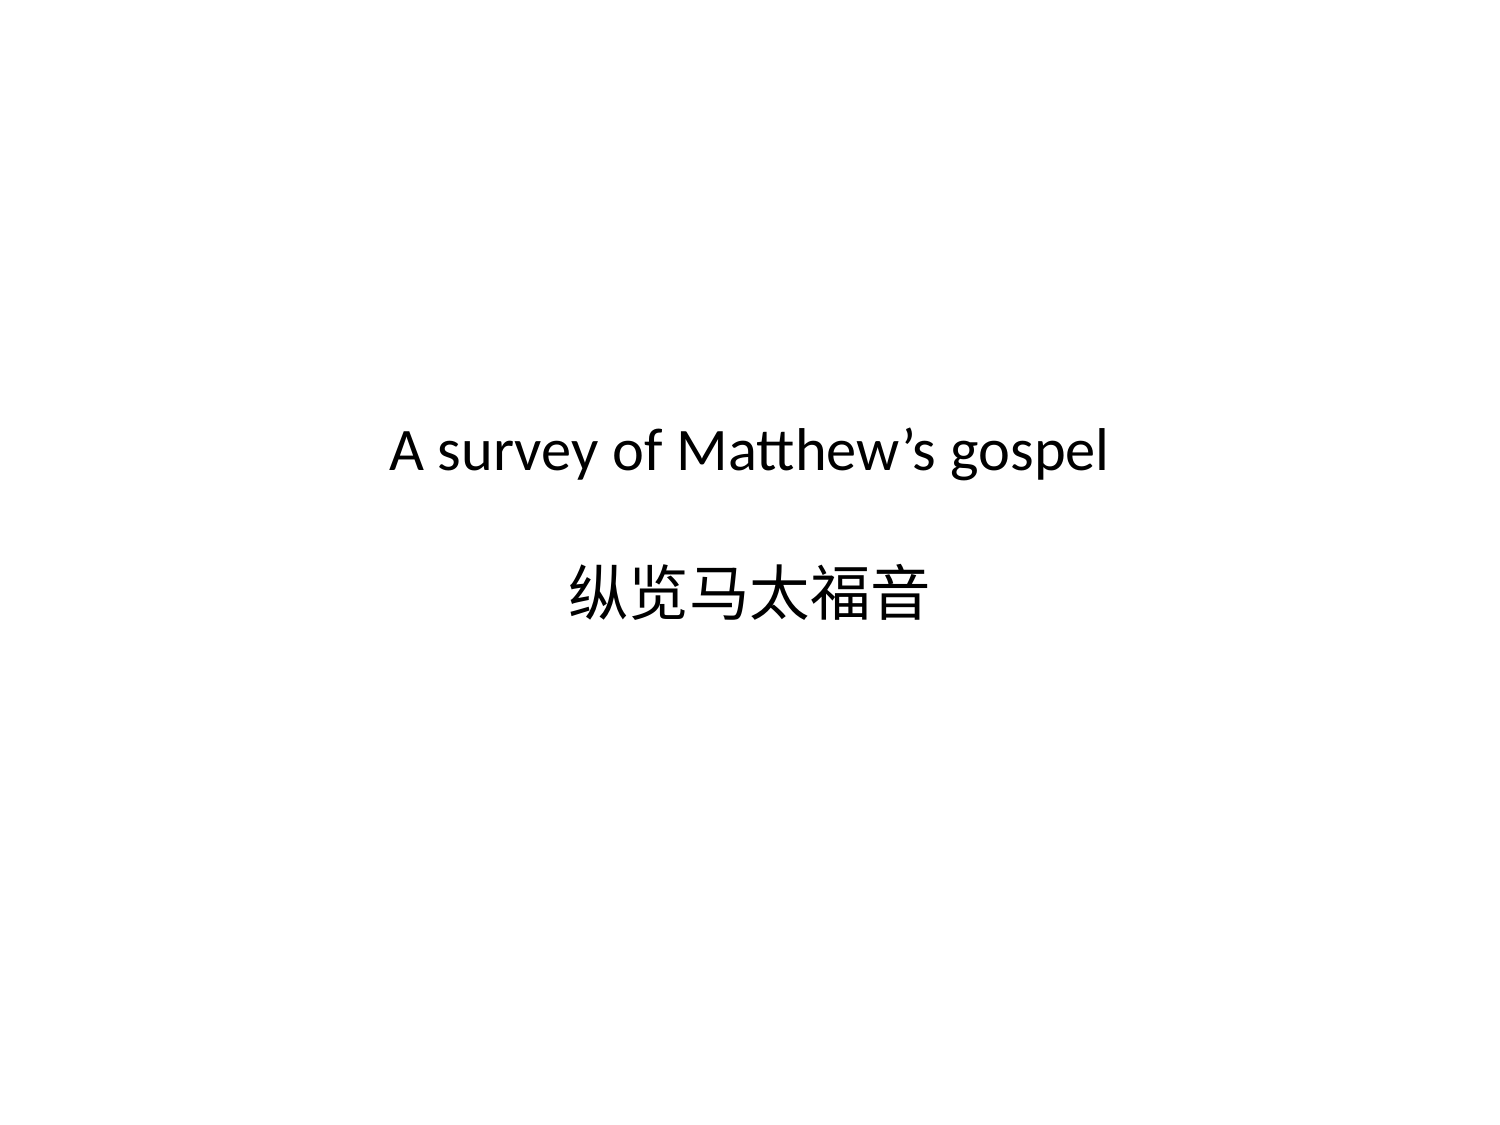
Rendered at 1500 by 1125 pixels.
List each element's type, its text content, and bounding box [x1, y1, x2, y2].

title A survey of Matthew’s gospel 纵览马太福音 [112, 349, 1388, 688]
